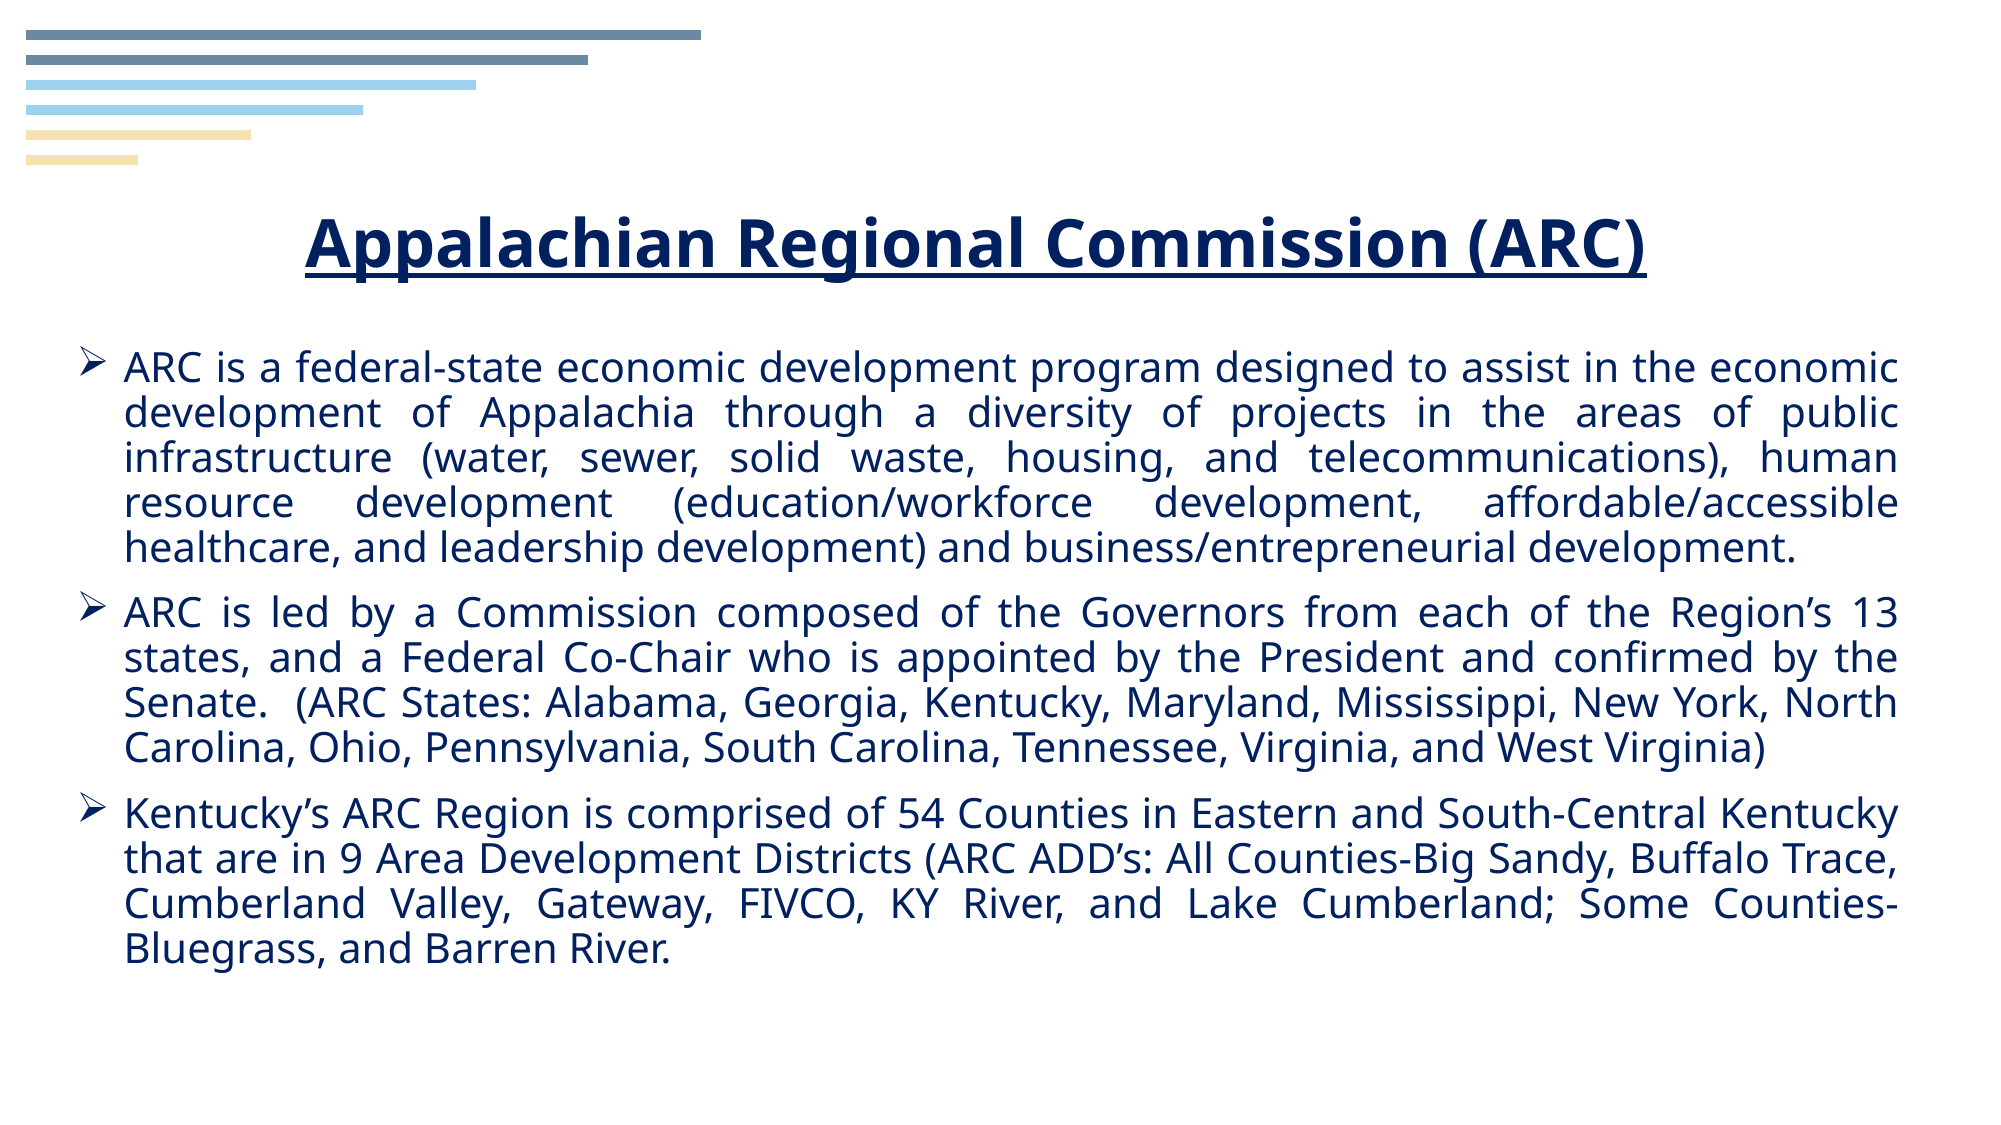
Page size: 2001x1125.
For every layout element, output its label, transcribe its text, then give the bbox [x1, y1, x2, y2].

title Appalachian Regional Commission (ARC) [269, 163, 1683, 289]
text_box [25, 35, 701, 161]
subtitle ARC is a federal-state economic development program designed to assist in the economic development of Appalachia through a diversity of projects in the areas of public infrastructure (water, sewer, solid waste, housing, and telecommunications), human resource development (education/workforce development, affordable/accessible healthcare, and leadership development) and business/entrepreneurial development. ARC is led by a Commission composed of the Governors from each of the Region’s 13 states, and a Federal Co-Chair who is appointed by the President and confirmed by the Senate. (ARC States: Alabama, Georgia, Kentucky, Maryland, Mississippi, New York, North Carolina, Ohio, Pennsylvania, South Carolina, Tennessee, Virginia, and West Virginia) Kentucky’s ARC Region is comprised of 54 Counties in Eastern and South-Central Kentucky that are in 9 Area Development Districts (ARC ADD’s: All Counties-Big Sandy, Buffalo Trace, Cumberland Valley, Gateway, FIVCO, KY River, and Lake Cumberland; Some Counties- Bluegrass, and Barren River. [61, 338, 1915, 1077]
